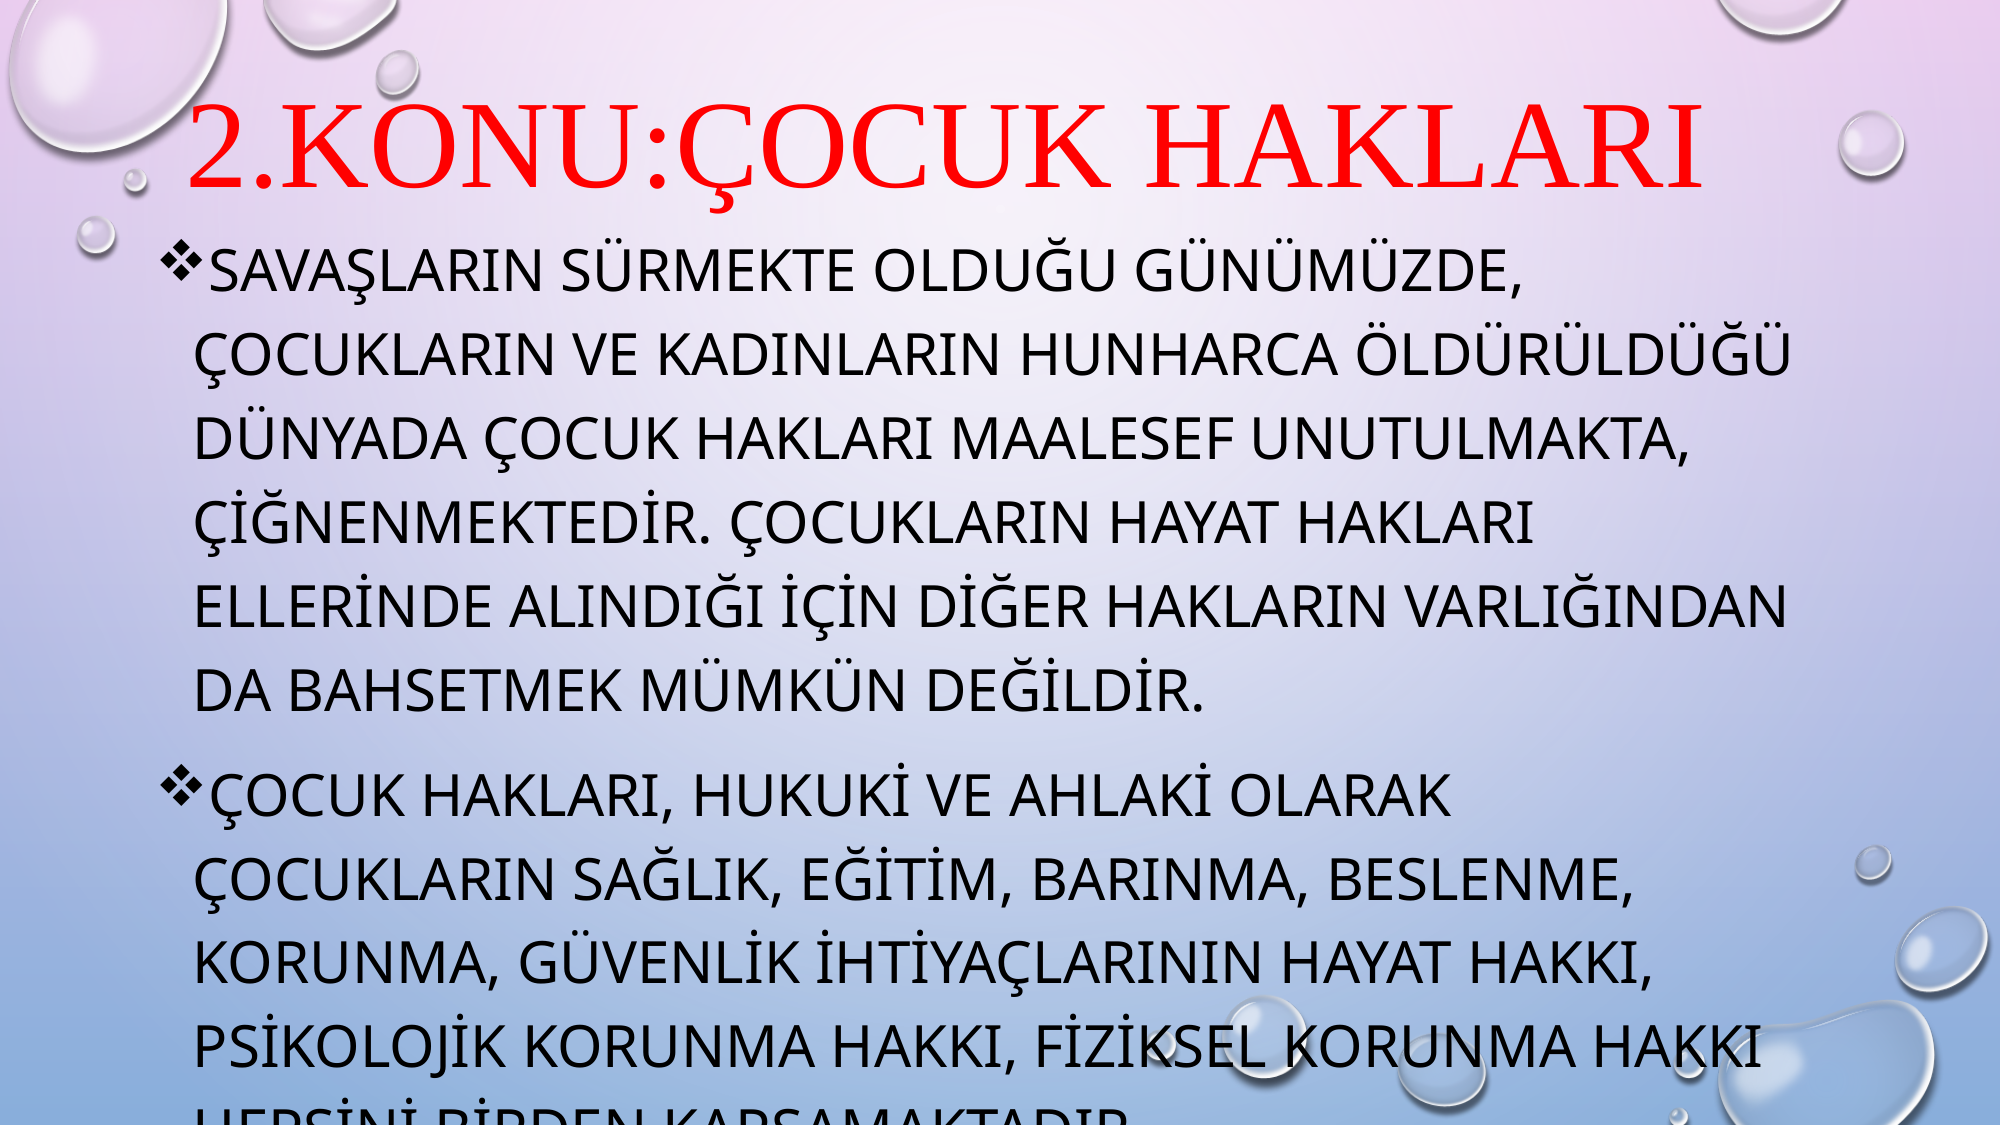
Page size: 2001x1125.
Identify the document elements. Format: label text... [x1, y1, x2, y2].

picture [0, 0, 2000, 1125]
title 2.konu:çocuk hakları [95, 16, 1796, 279]
list sAVAŞLARIN SÜRMEKTE OLDUĞU GÜNÜMÜZDE, ÇOCUKLARIN VE KADINLARIN HUNHARCA ÖLDÜRÜLDÜĞÜ DÜNYADA ÇOCUK HAKLARI MAALESEF UNUTULMAKTA, ÇİĞNENMEKTEDİR. ÇOCUKLARIN HAYAT HAKLARI ELLERİNDE ALINDIĞI İÇİN DİĞER HAKLARIN VARLIĞINDAN DA BAHSETMEK MÜMKÜN DEĞİLDİR. Çocuk hakları, hukuki ve ahlaki olarak çocukların sağlık, eğitim, barınma, beslenme, korunma, güvenlik ihtiyaçlarının hayat hakkı, psikolojik korunma hakkı, fiziksel korunma hakkı hepsini birden kapsamaktadır. [140, 211, 1841, 774]
